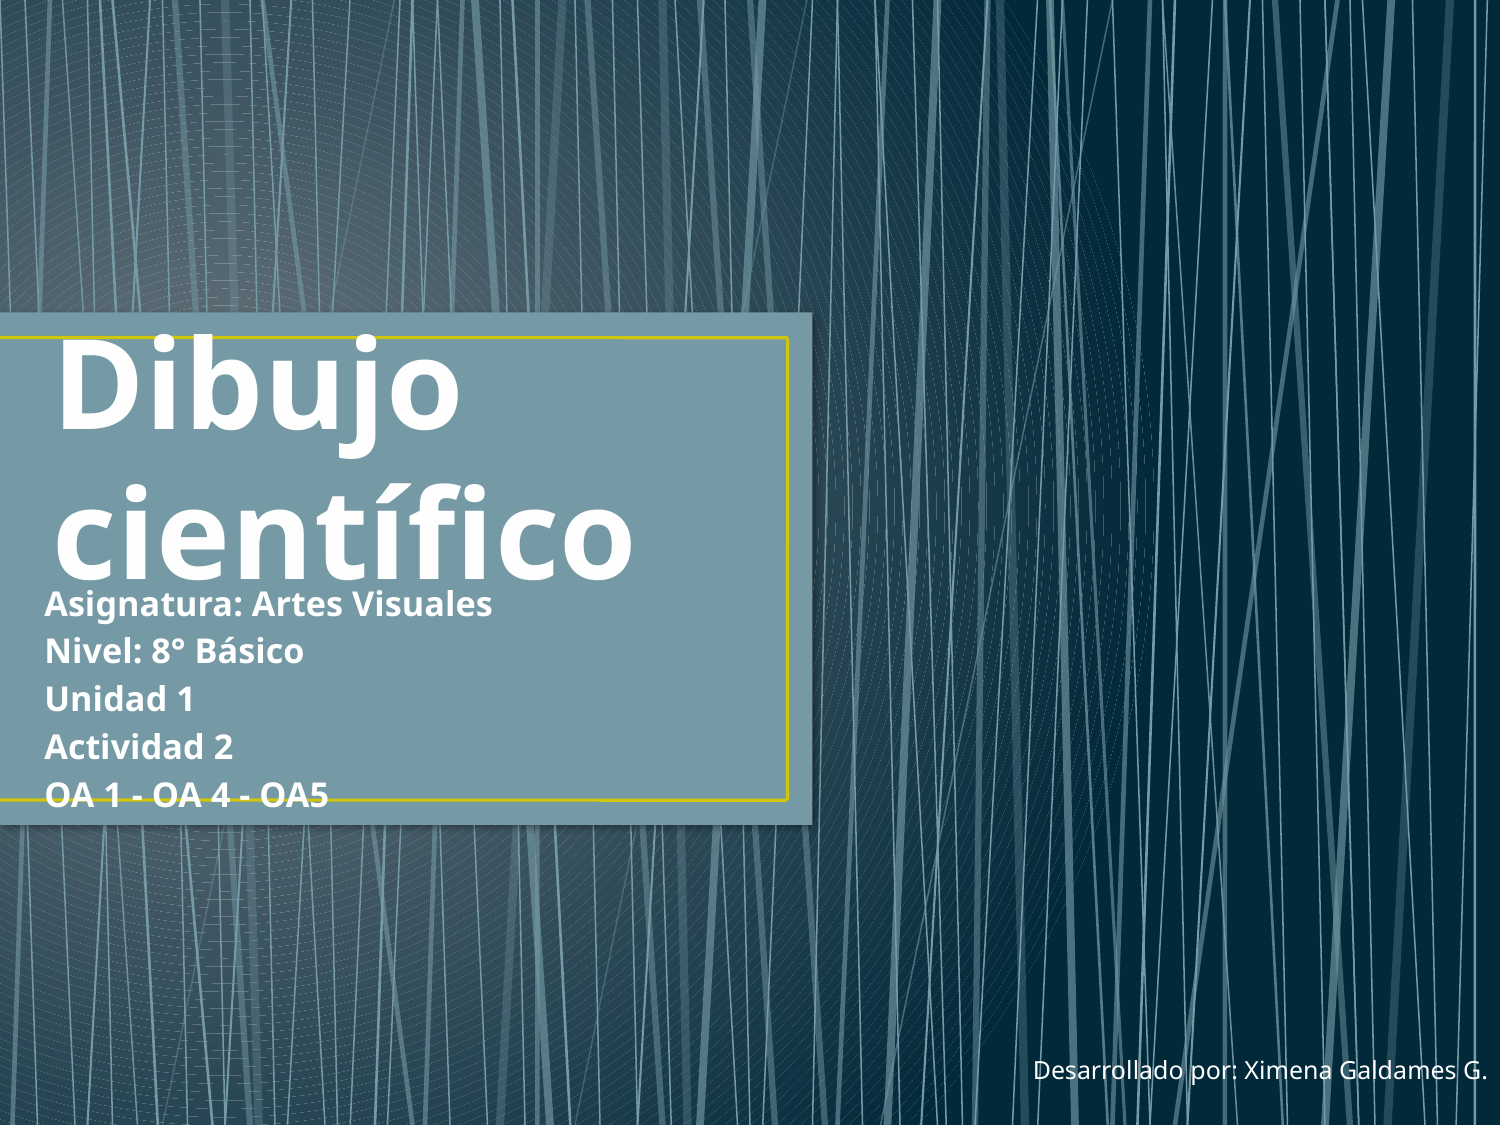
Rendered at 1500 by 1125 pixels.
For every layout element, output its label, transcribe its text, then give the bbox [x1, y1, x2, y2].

text_box Desarrollado por: Ximena Galdames G. [1018, 1046, 1500, 1092]
title Dibujo científico [37, 349, 763, 612]
subtitle Asignatura: Artes Visuales Nivel: 8° Básico Unidad 1 Actividad 2 OA 1 - OA 4 - OA5 [29, 574, 755, 823]
